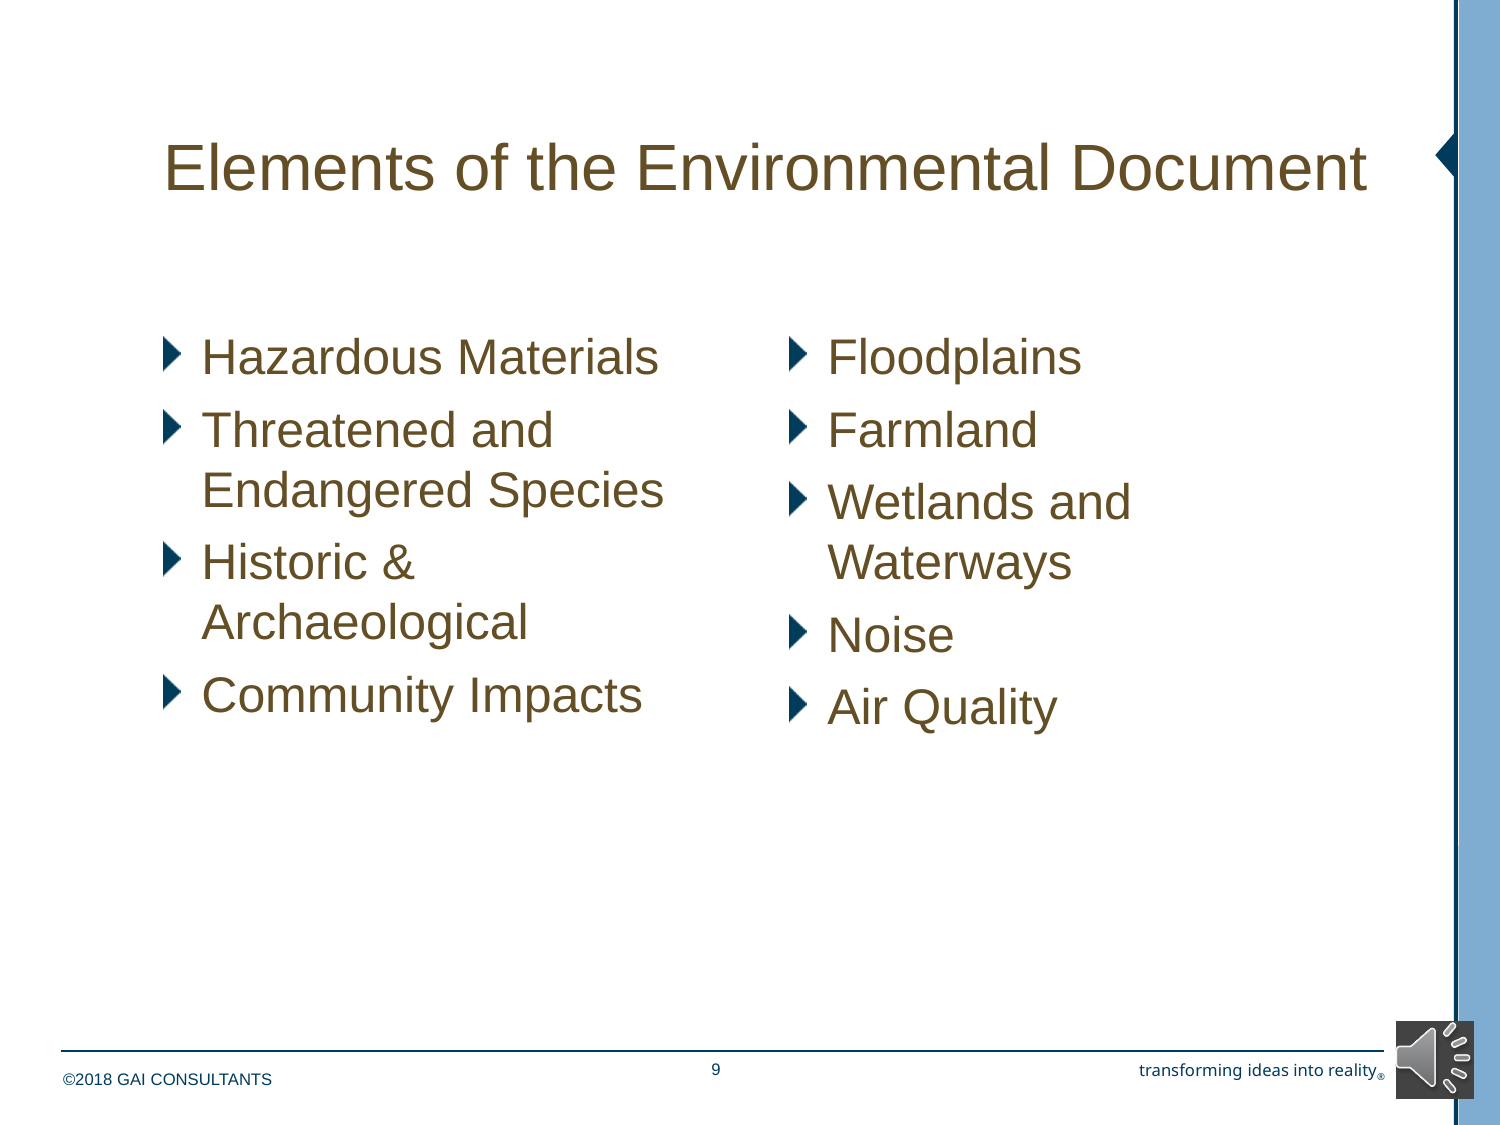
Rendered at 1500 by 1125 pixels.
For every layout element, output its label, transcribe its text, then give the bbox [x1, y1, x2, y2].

picture [789, 409, 807, 445]
picture [163, 409, 181, 445]
list Hazardous Materials Threatened and Endangered Species Historic & Archaeological Community Impacts Floodplains Farmland Wetlands and Waterways Noise Air Quality [148, 316, 1386, 1000]
picture [789, 336, 807, 372]
picture [163, 674, 181, 710]
title Elements of the Environmental Document [148, 80, 1386, 250]
picture [789, 614, 807, 650]
picture [789, 686, 807, 723]
picture [163, 541, 181, 577]
picture [789, 481, 807, 517]
picture [1394, 1019, 1476, 1101]
picture [163, 336, 181, 372]
slide_number 9 [54, 1044, 1378, 1093]
